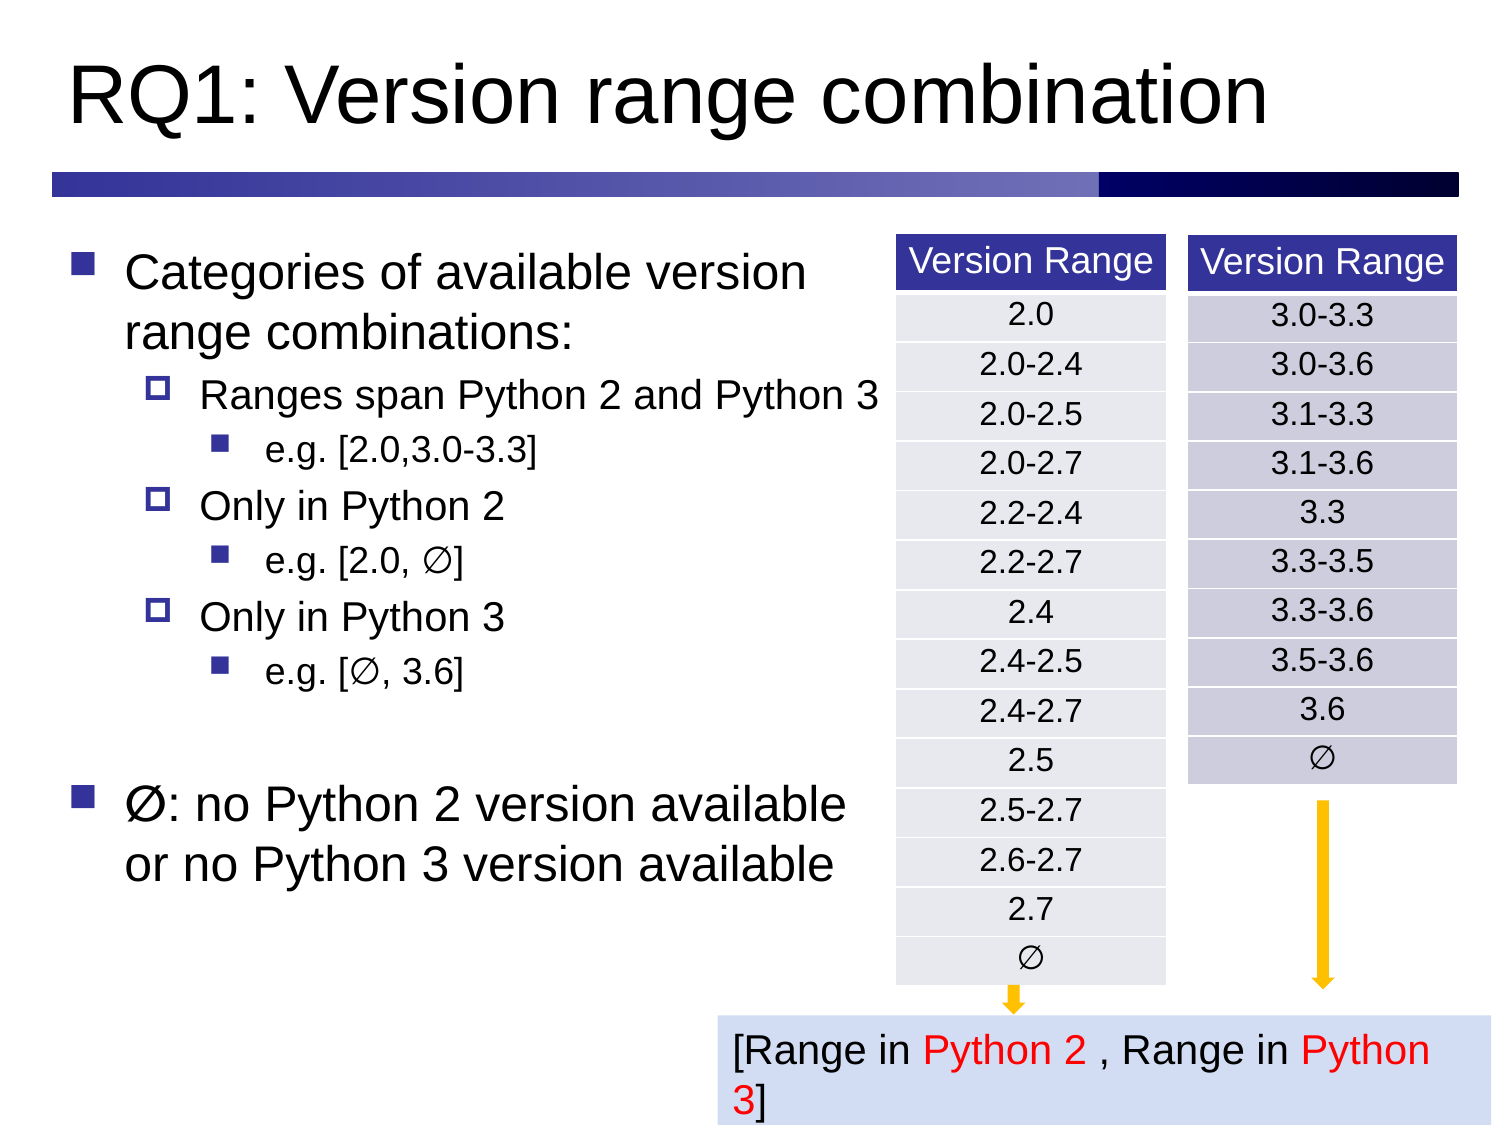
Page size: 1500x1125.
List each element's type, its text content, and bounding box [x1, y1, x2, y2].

table_cell 3.5-3.6 [1188, 639, 1457, 686]
table_cell 2.5 [896, 739, 1166, 787]
table_header Version Range [896, 234, 1166, 290]
table_cell 3.1-3.3 [1188, 393, 1457, 440]
table_cell 2.4-2.5 [896, 640, 1166, 688]
table_cell 2.0-2.5 [896, 392, 1166, 440]
table_cell 2.0-2.4 [896, 343, 1166, 391]
table_cell 3.0-3.3 [1188, 296, 1457, 342]
table_cell 3.6 [1188, 688, 1457, 735]
table_cell 2.4-2.7 [896, 690, 1166, 737]
table_cell 3.3-3.5 [1188, 540, 1457, 588]
text_box [1309, 798, 1337, 992]
table_cell 3.1-3.6 [1188, 442, 1457, 489]
table_header Version Range [1188, 235, 1457, 291]
text_box [999, 982, 1028, 1017]
title RQ1: Version range combination [51, 18, 1459, 162]
table_cell 2.0 [896, 295, 1166, 341]
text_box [51, 172, 1459, 197]
table_cell 3.3-3.6 [1188, 589, 1457, 637]
table_cell ∅ [896, 937, 1166, 985]
table_cell 2.5-2.7 [896, 789, 1166, 837]
table_cell 3.3 [1188, 491, 1457, 538]
table_cell 2.7 [896, 888, 1166, 936]
table_cell ∅ [1188, 737, 1457, 784]
table_cell 2.6-2.7 [896, 838, 1166, 886]
text_box [Range in Python 2 , Range in Python 3] [715, 1013, 1493, 1125]
table_cell 2.4 [896, 591, 1166, 638]
table_cell 2.0-2.7 [896, 442, 1166, 490]
list Categories of available version range combinations: Ranges span Python 2 and Python 3 e.g. [2.0,3.0-3.3] Only in Python 2 e.g. [2.0, ∅] Only in Python 3 e.g. [∅, 3.6] ∅: no Python 2 version available or no Python 3 version available [52, 231, 904, 1049]
table_cell 3.0-3.6 [1188, 343, 1457, 391]
table_cell 2.2-2.7 [896, 541, 1166, 589]
table_cell 2.2-2.4 [896, 491, 1166, 539]
